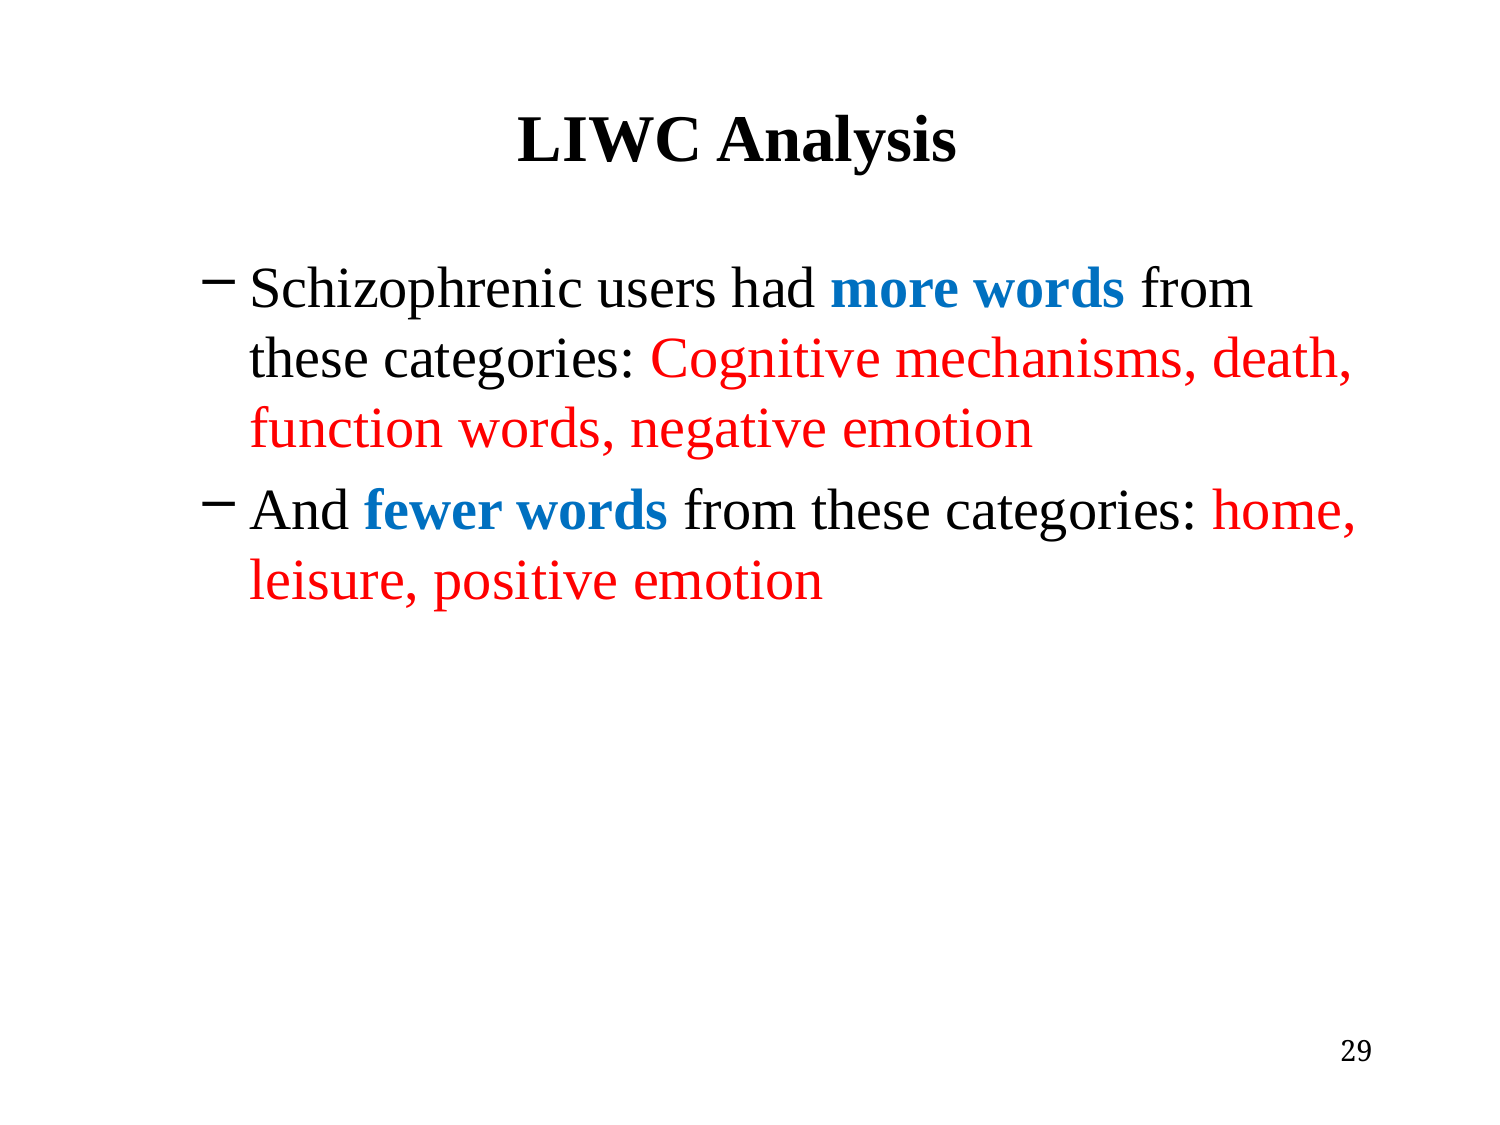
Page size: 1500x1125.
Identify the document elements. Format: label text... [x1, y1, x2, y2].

title LIWC Analysis [99, 58, 1375, 211]
slide_number 29 [1074, 1024, 1388, 1101]
list Schizophrenic users had more words from these categories: Cognitive mechanisms, death, function words, negative emotion And fewer words from these categories: home, leisure, positive emotion [112, 241, 1388, 1000]
